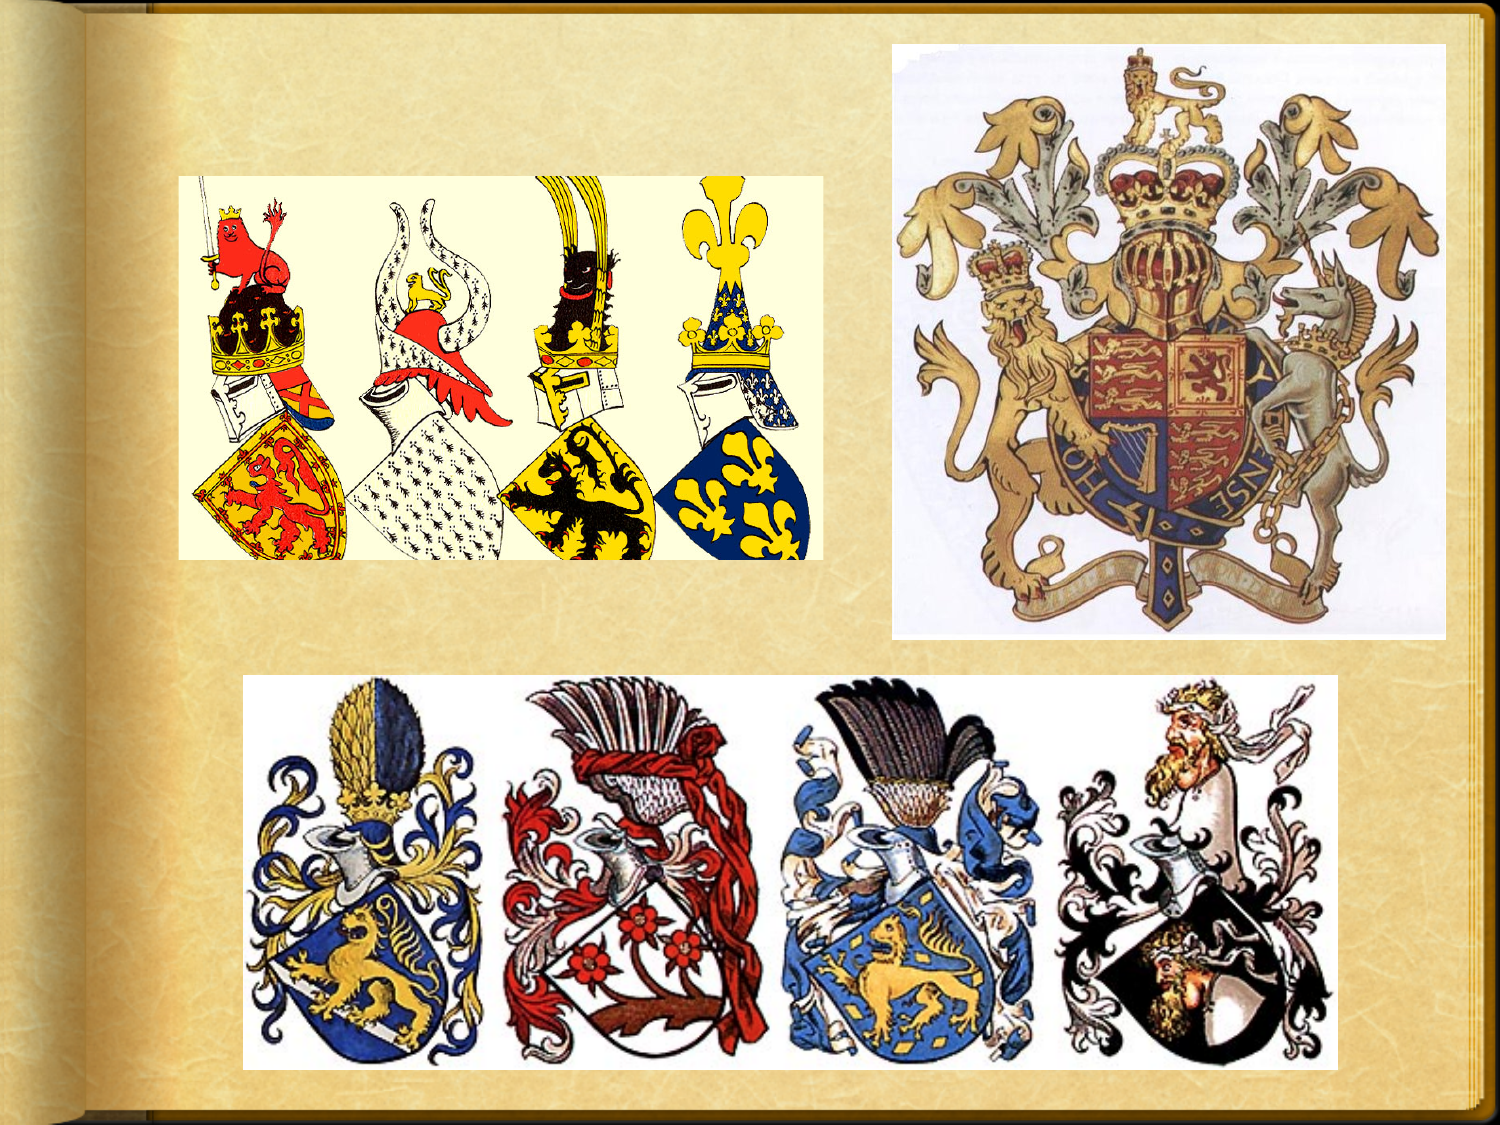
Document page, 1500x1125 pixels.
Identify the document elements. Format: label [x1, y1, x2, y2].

list [177, 175, 825, 561]
picture [0, 0, 1500, 1125]
